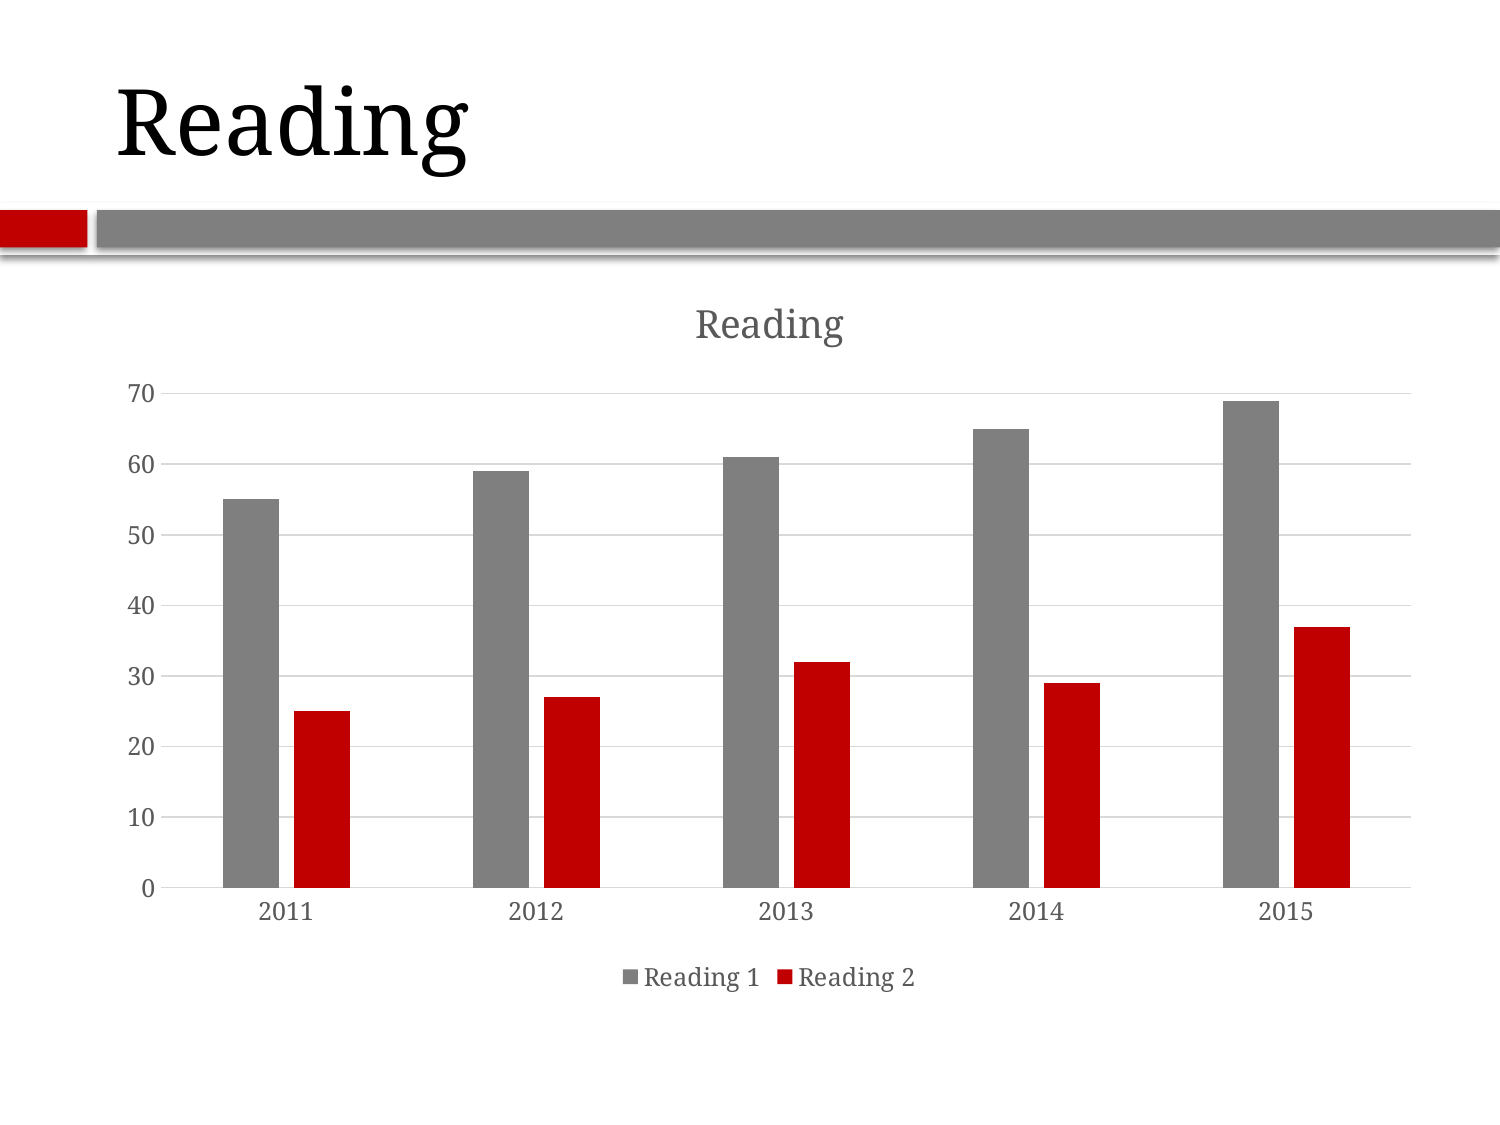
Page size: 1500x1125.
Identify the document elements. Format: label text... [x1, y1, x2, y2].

title Reading [100, 37, 1438, 200]
chart [100, 262, 1439, 1001]
